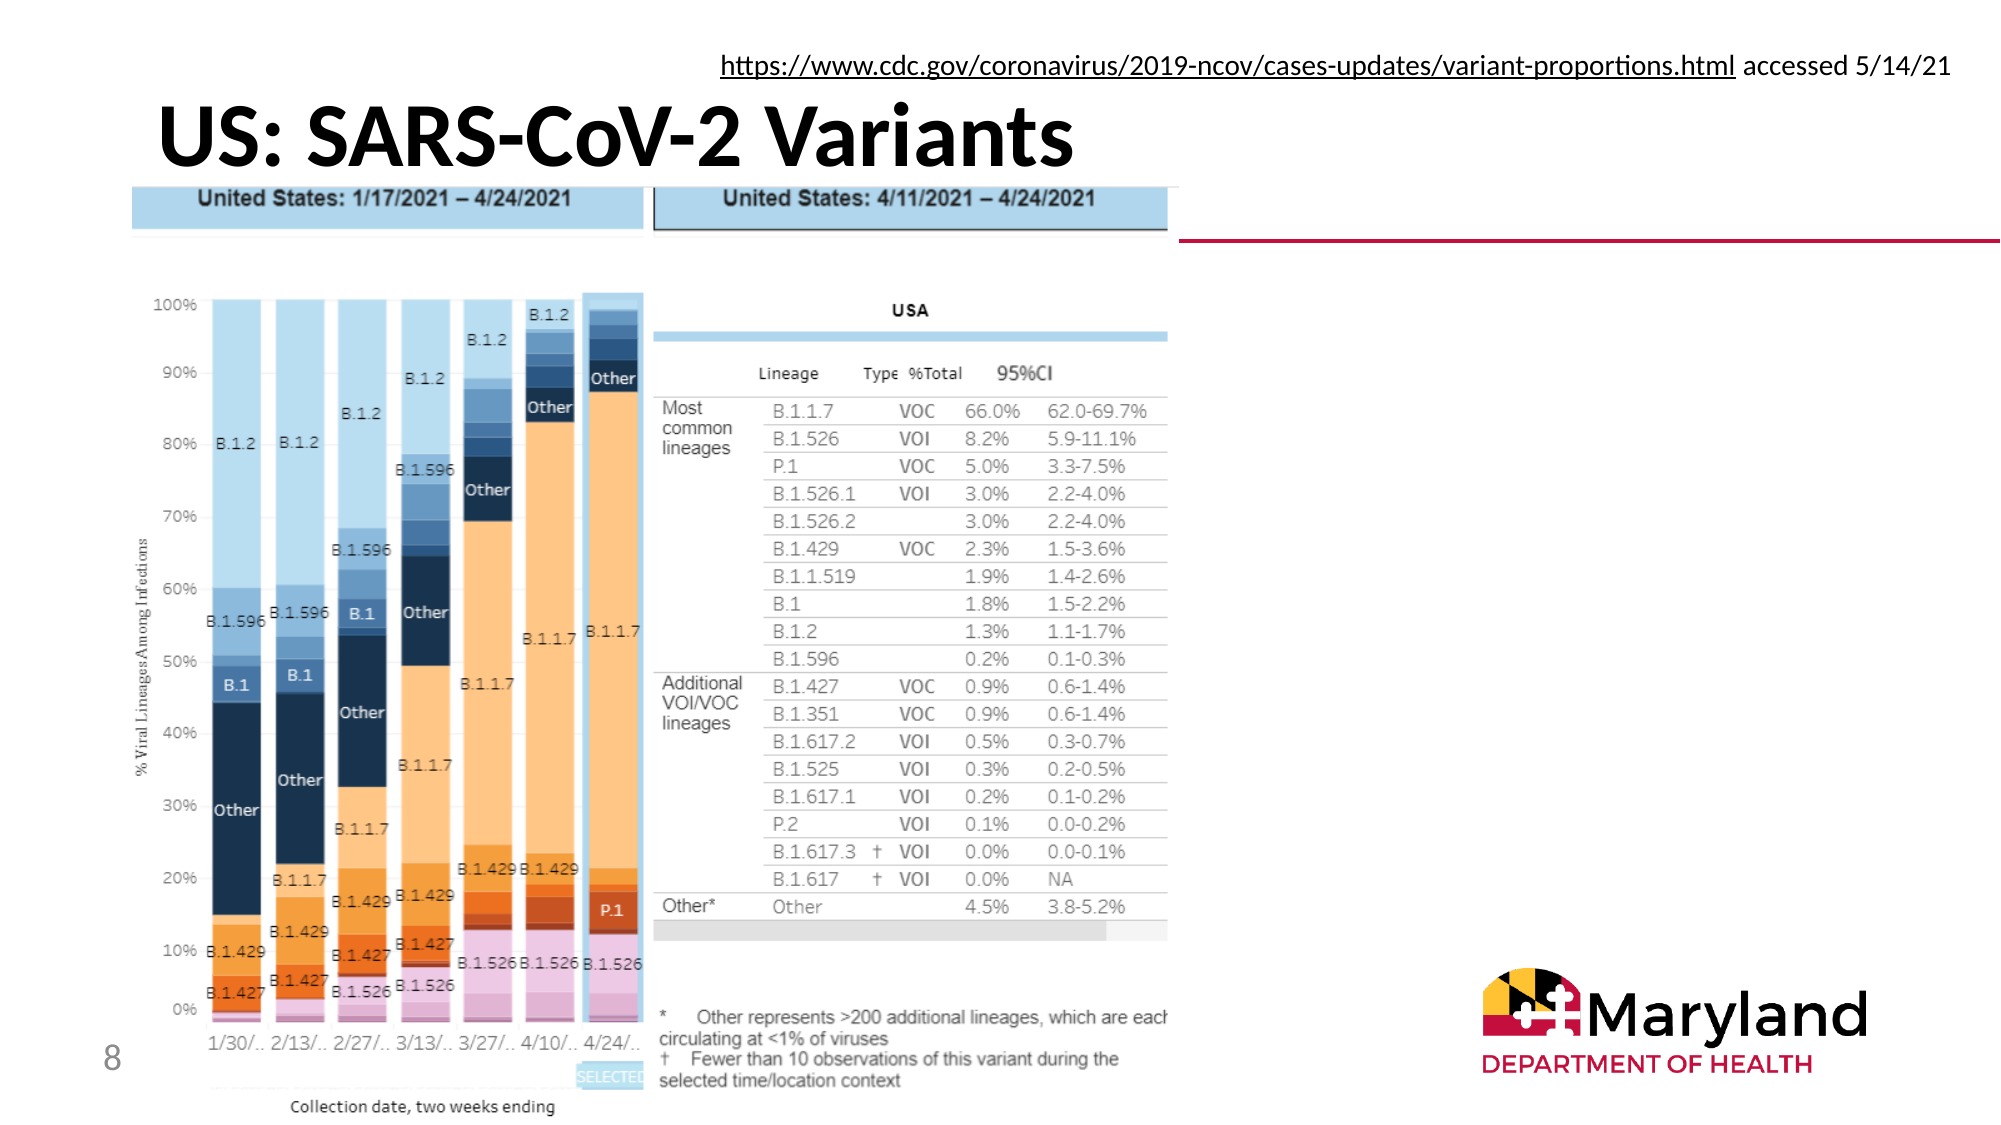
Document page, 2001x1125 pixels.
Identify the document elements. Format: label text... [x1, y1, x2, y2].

title US: SARS-CoV-2 Variants [142, 55, 1868, 219]
picture [132, 184, 1179, 1125]
slide_number 8 [88, 1025, 132, 1086]
text_box [504, 33, 1972, 73]
picture [1473, 958, 1866, 1073]
text_box https://www.cdc.gov/coronavirus/2019-ncov/cases-updates/variant-proportions.html accessed 5/14/21 [705, 38, 1991, 89]
